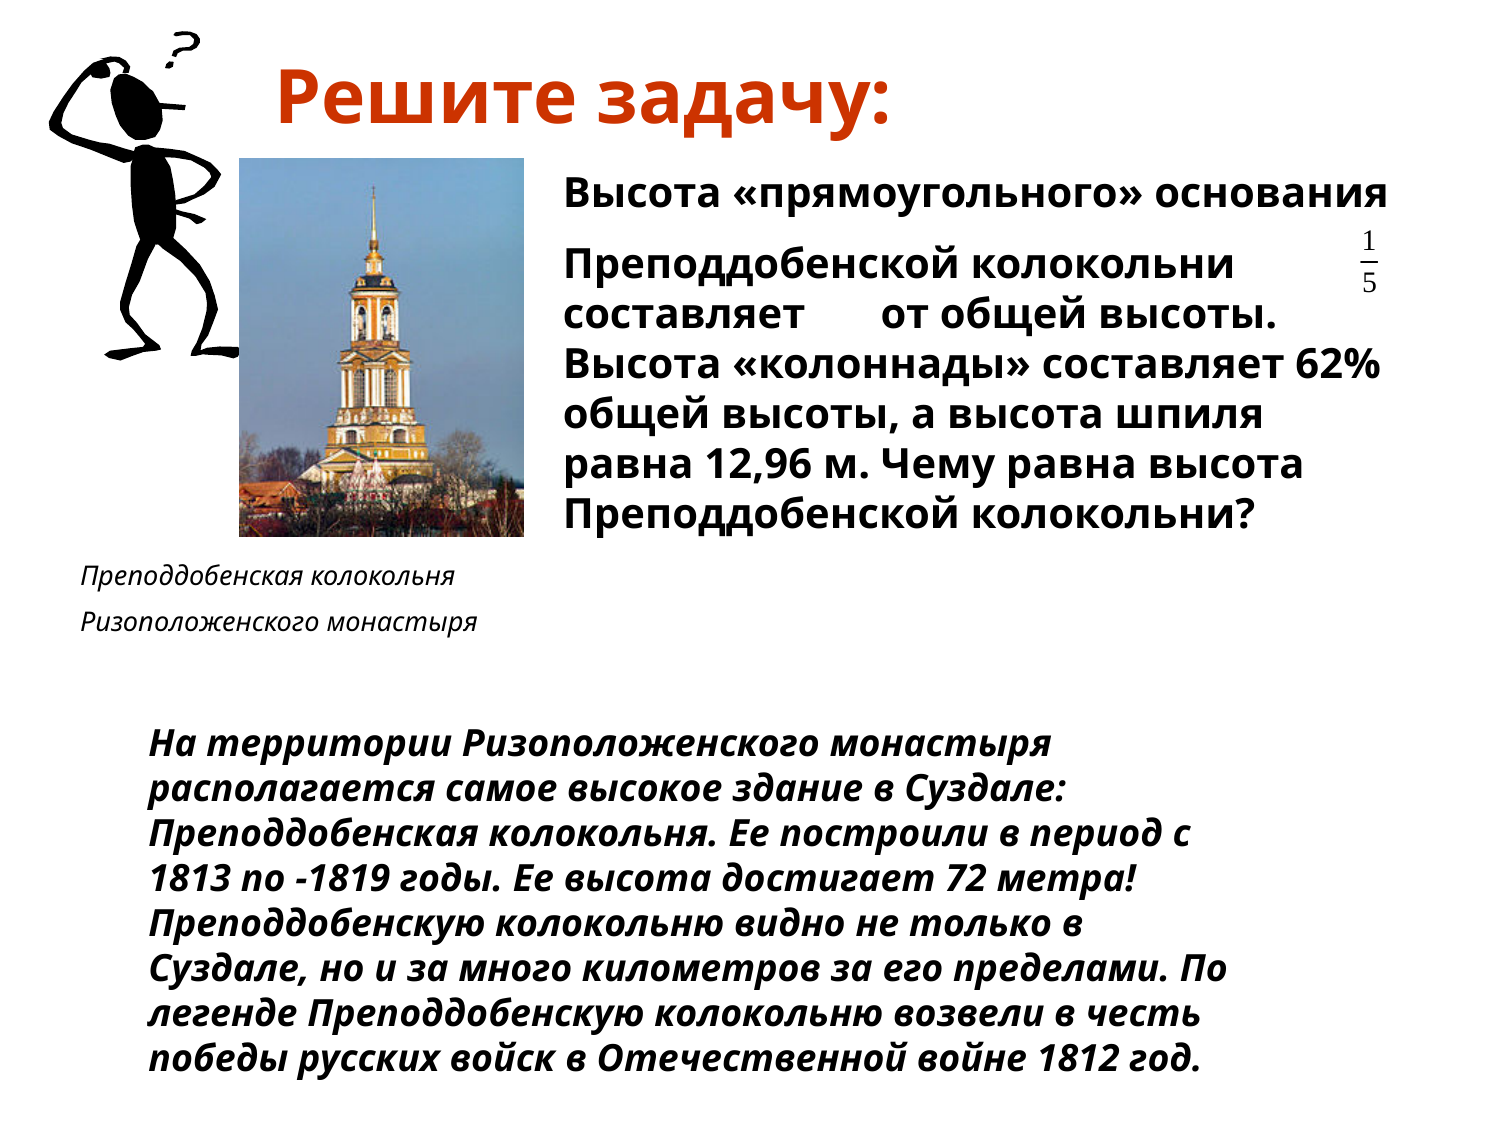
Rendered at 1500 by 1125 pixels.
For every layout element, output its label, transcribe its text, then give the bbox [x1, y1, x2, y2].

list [1355, 221, 1384, 300]
text_box На территории Ризоположенского монастыря располагается самое высокое здание в Суздале: Преподдобенская колокольня. Ее построили в период с 1813 по -1819 годы. Ее высота достигает 72 метра! Преподдобенскую колокольню видно не только в Суздале, но и за много километров за его пределами. По легенде Преподдобенскую колокольню возвели в честь победы русских войск в Отечественной войне 1812 год. [133, 711, 1261, 1087]
picture [48, 30, 524, 538]
text_box Высота «прямоугольного» основания Преподдобенской колокольни составляет от общей высоты. Высота «колоннады» составляет 62% общей высоты, а высота шпиля равна 12,96 м. Чему равна высота Преподдобенской колокольни? [547, 158, 1413, 545]
text_box Преподдобенская колокольня Ризоположенского монастыря [64, 550, 644, 645]
text_box Решите задачу: [260, 41, 942, 146]
